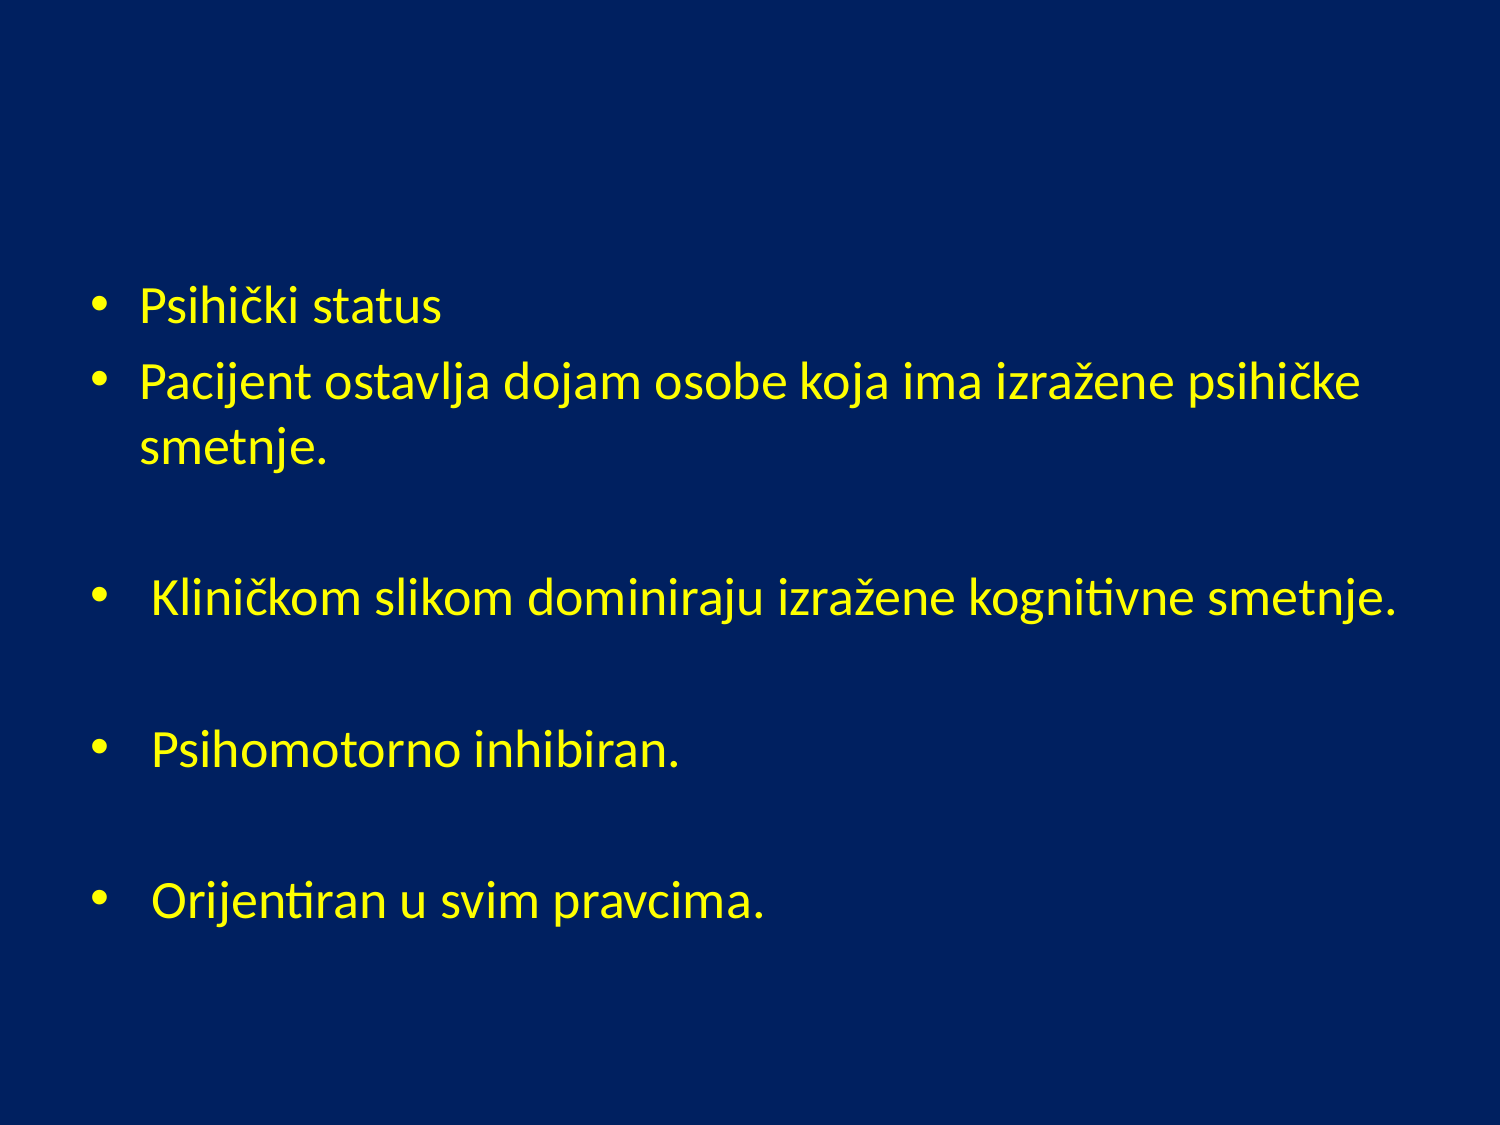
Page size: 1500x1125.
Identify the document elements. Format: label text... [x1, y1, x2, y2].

list Psihički status Pacijent ostavlja dojam osobe koja ima izražene psihičke smetnje. Kliničkom slikom dominiraju izražene kognitivne smetnje. Psihomotorno inhibiran. Orijentiran u svim pravcima. [75, 262, 1425, 1005]
